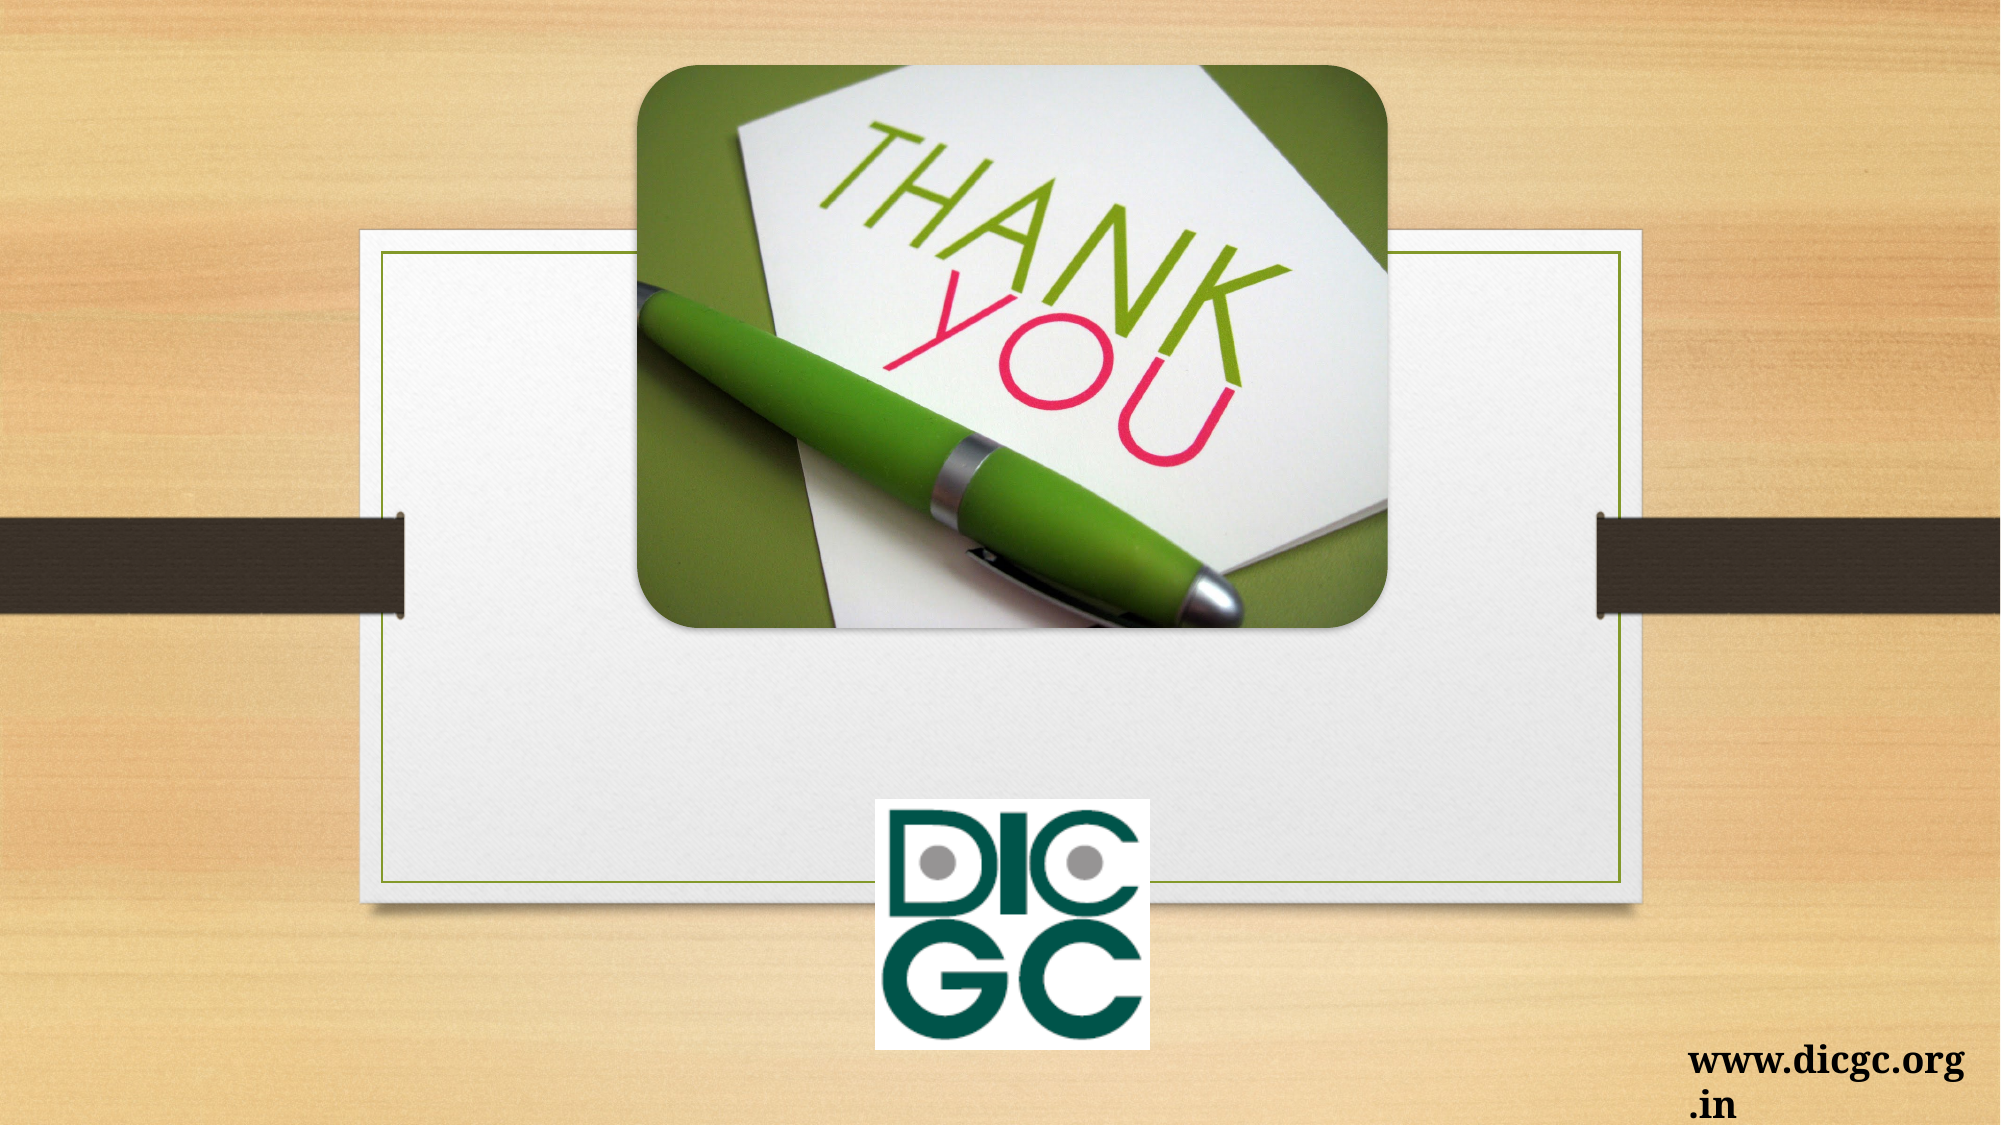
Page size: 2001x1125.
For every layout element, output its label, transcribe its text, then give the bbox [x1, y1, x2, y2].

text_box www.dicgc.org.in [1673, 1028, 1984, 1125]
picture [0, 0, 2001, 1125]
